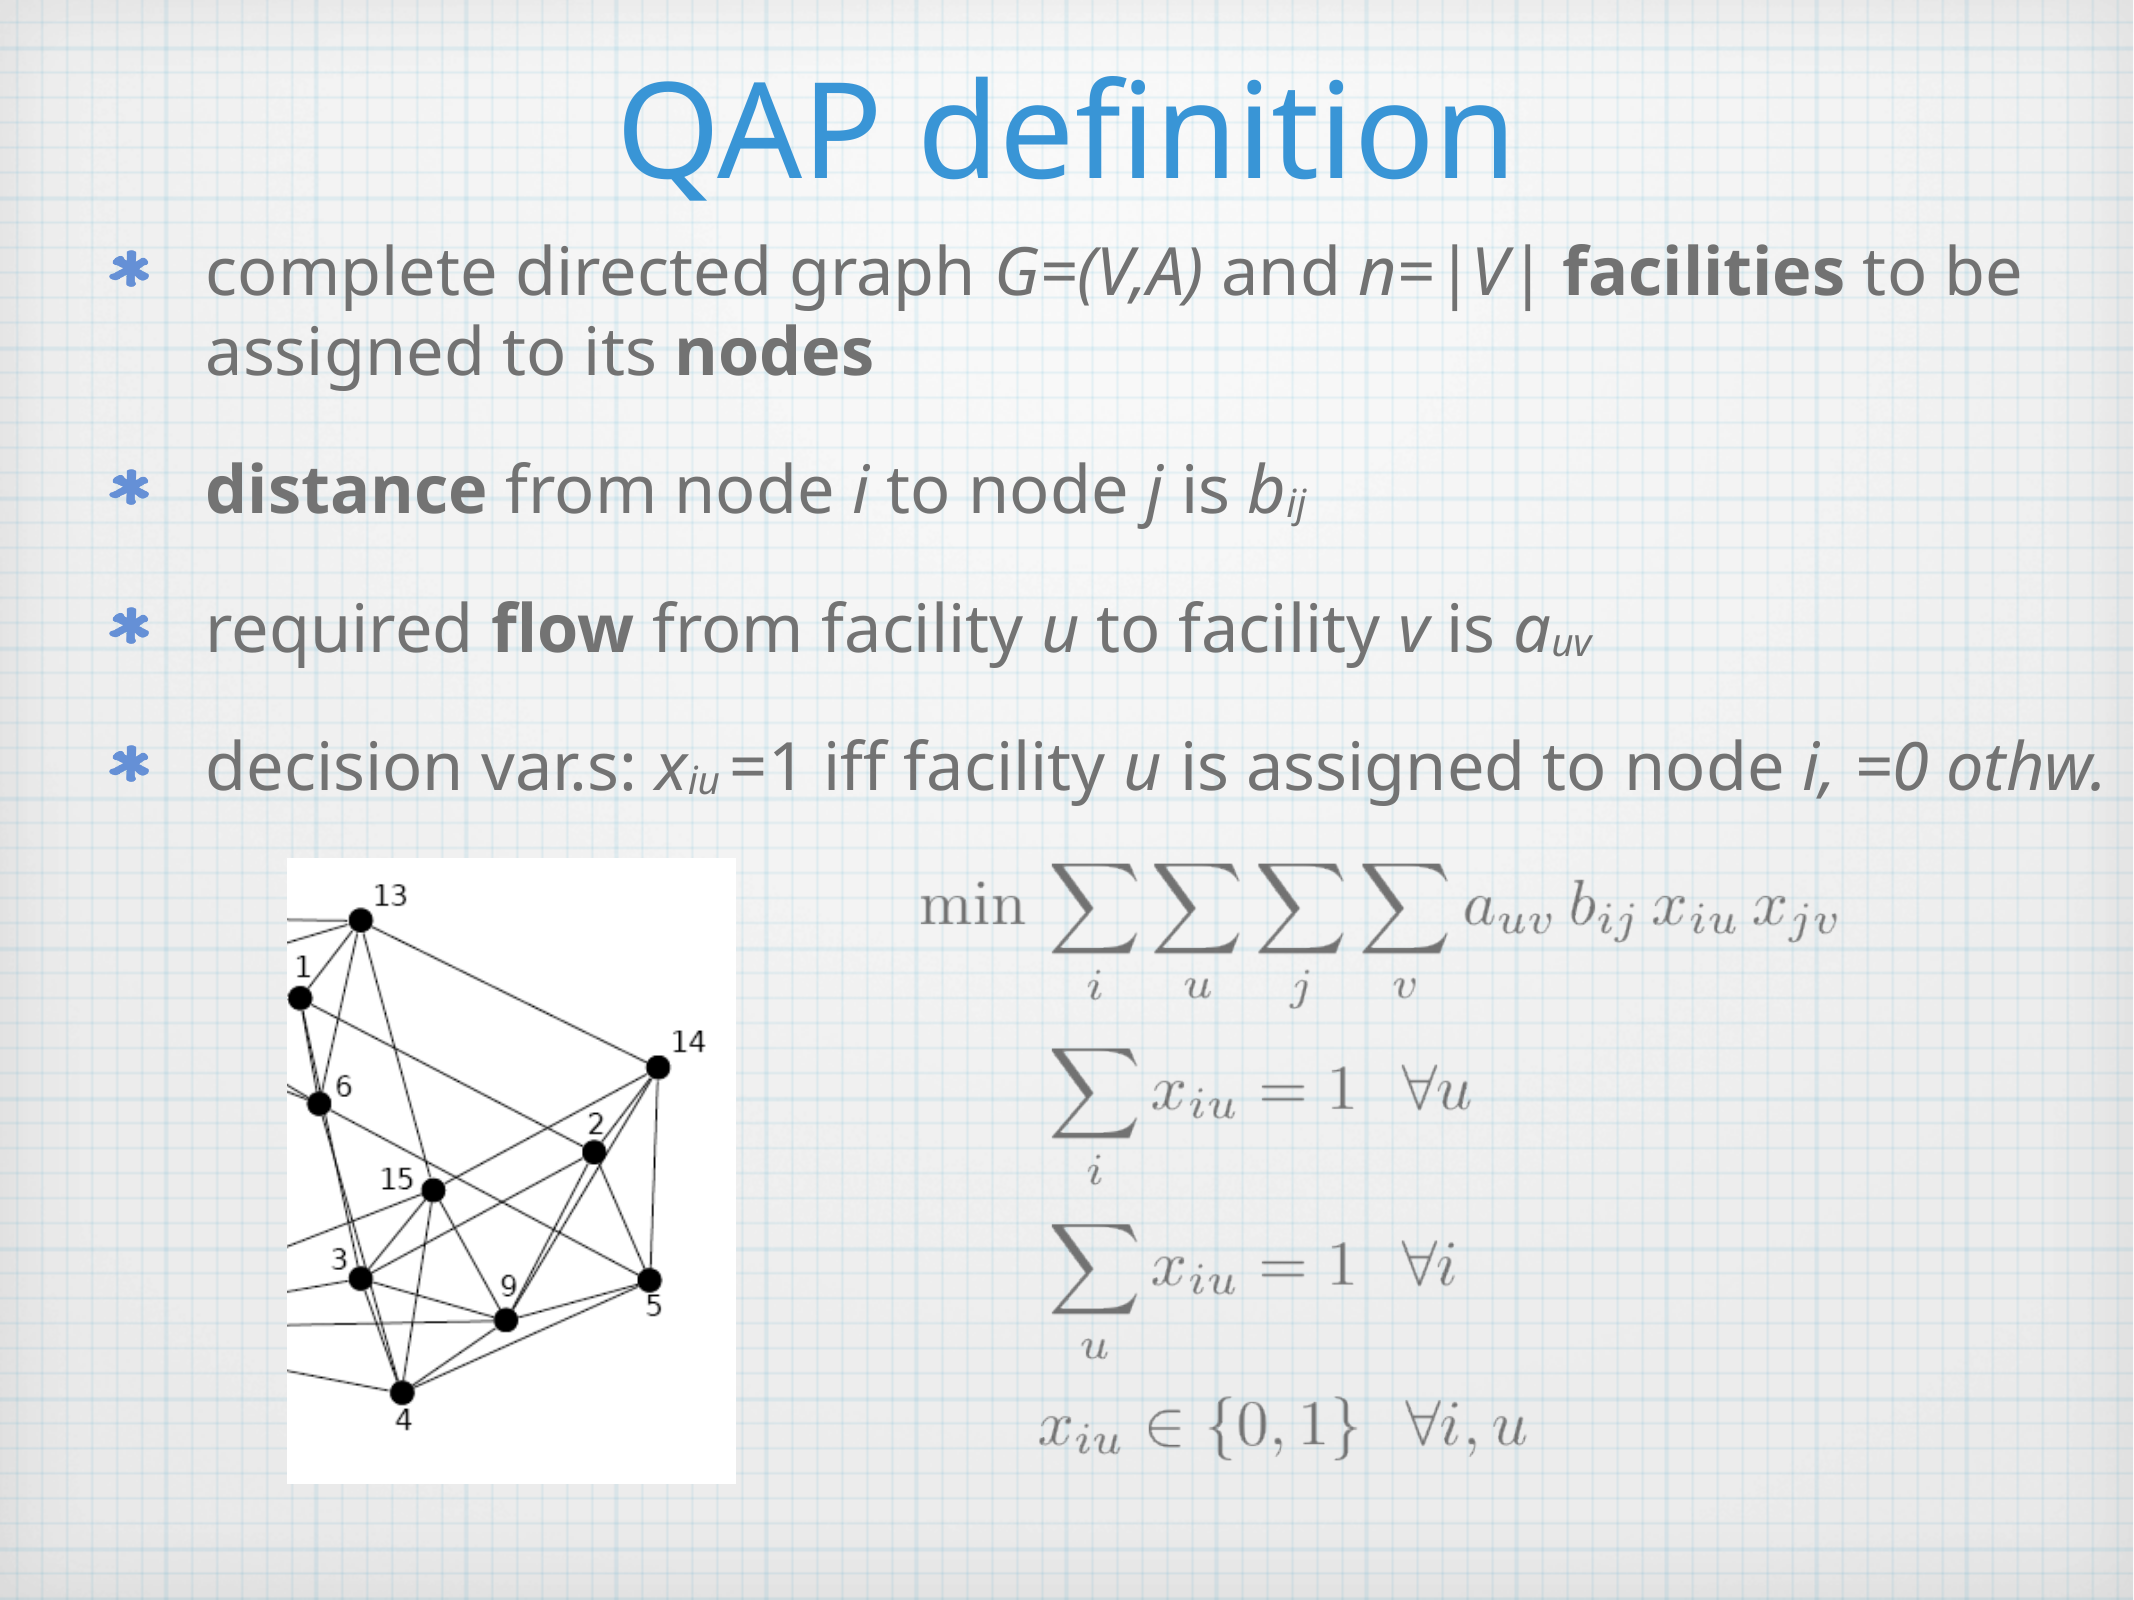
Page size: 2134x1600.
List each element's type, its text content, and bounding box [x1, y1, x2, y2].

text_box complete directed graph G=(V,A) and n=|V| facilities to be assigned to its nodes distance from node i to node j is bij required flow from facility u to facility v is auv decision var.s: xiu =1 iff facility u is assigned to node i, =0 othw. [109, 173, 2133, 859]
title QAP definition [208, 0, 1926, 173]
picture [0, 0, 2134, 1600]
